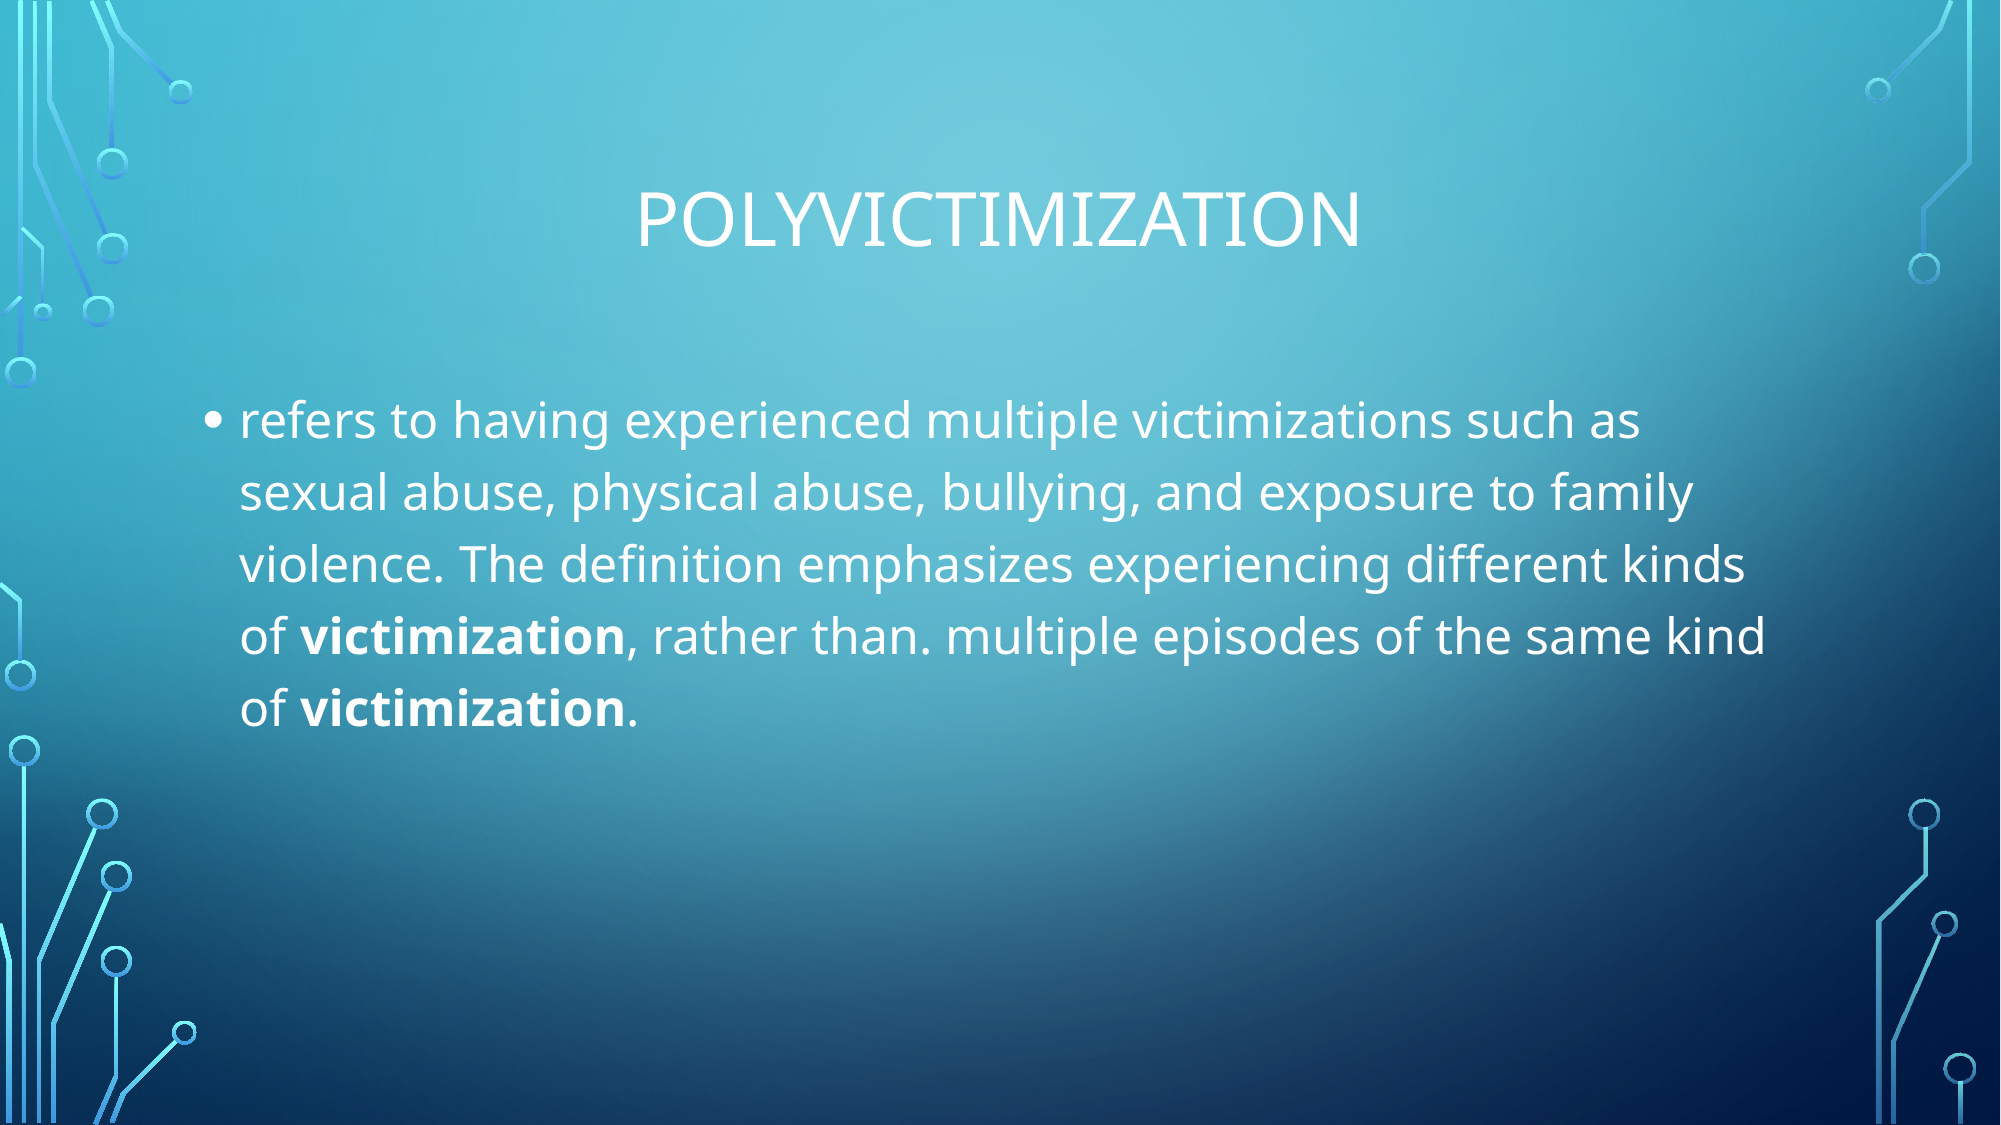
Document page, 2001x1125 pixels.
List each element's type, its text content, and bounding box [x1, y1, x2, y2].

list refers to having experienced multiple victimizations such as sexual abuse, physical abuse, bullying, and exposure to family violence. The definition emphasizes experiencing different kinds of victimization, rather than. multiple episodes of the same kind of victimization. [187, 369, 1813, 950]
title POLYVICTIMIZATION [187, 101, 1813, 344]
